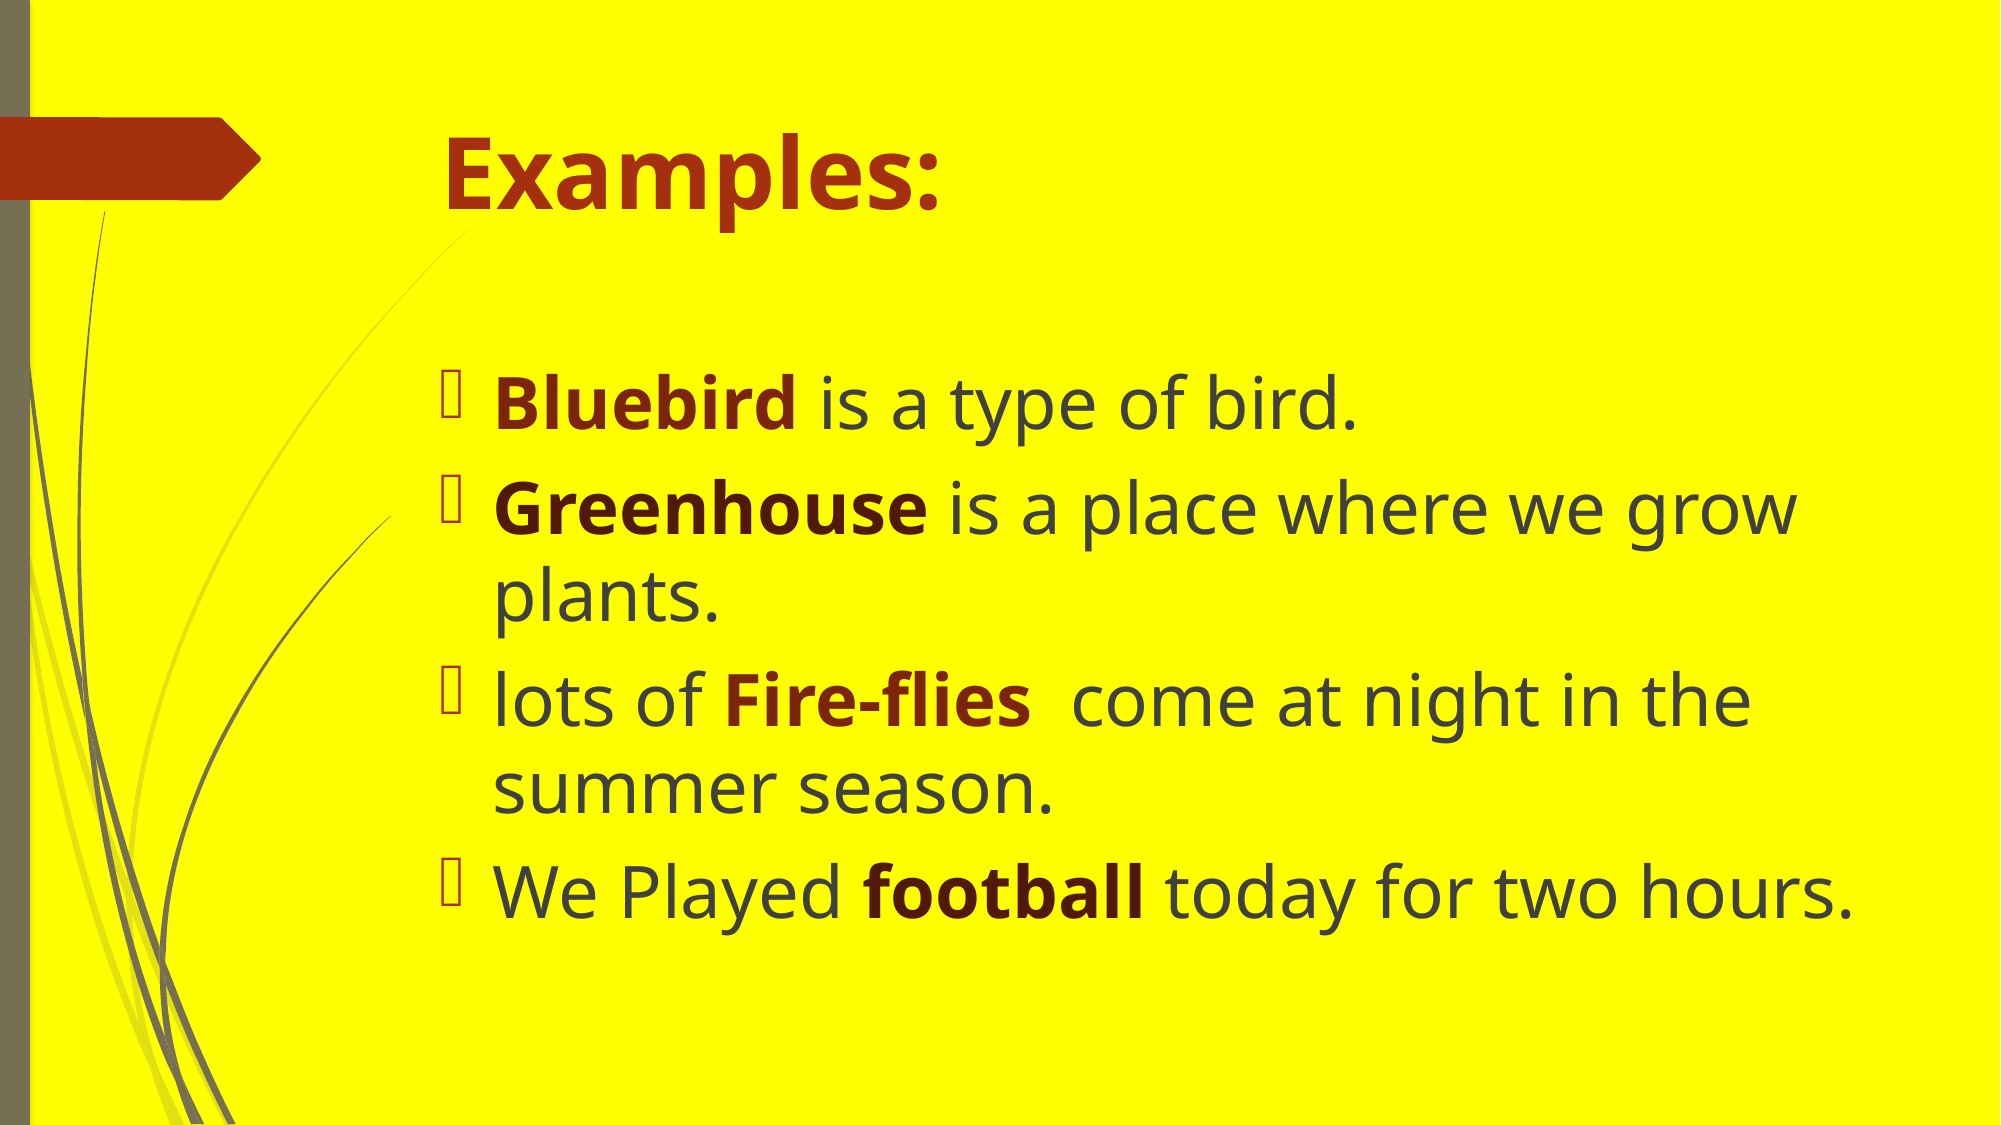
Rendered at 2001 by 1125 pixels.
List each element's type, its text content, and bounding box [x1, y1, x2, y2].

title Examples: [425, 102, 1888, 313]
list Bluebird is a type of bird. Greenhouse is a place where we grow plants. lots of Fire-flies come at night in the summer season. We Played football today for two hours. [424, 350, 1888, 970]
